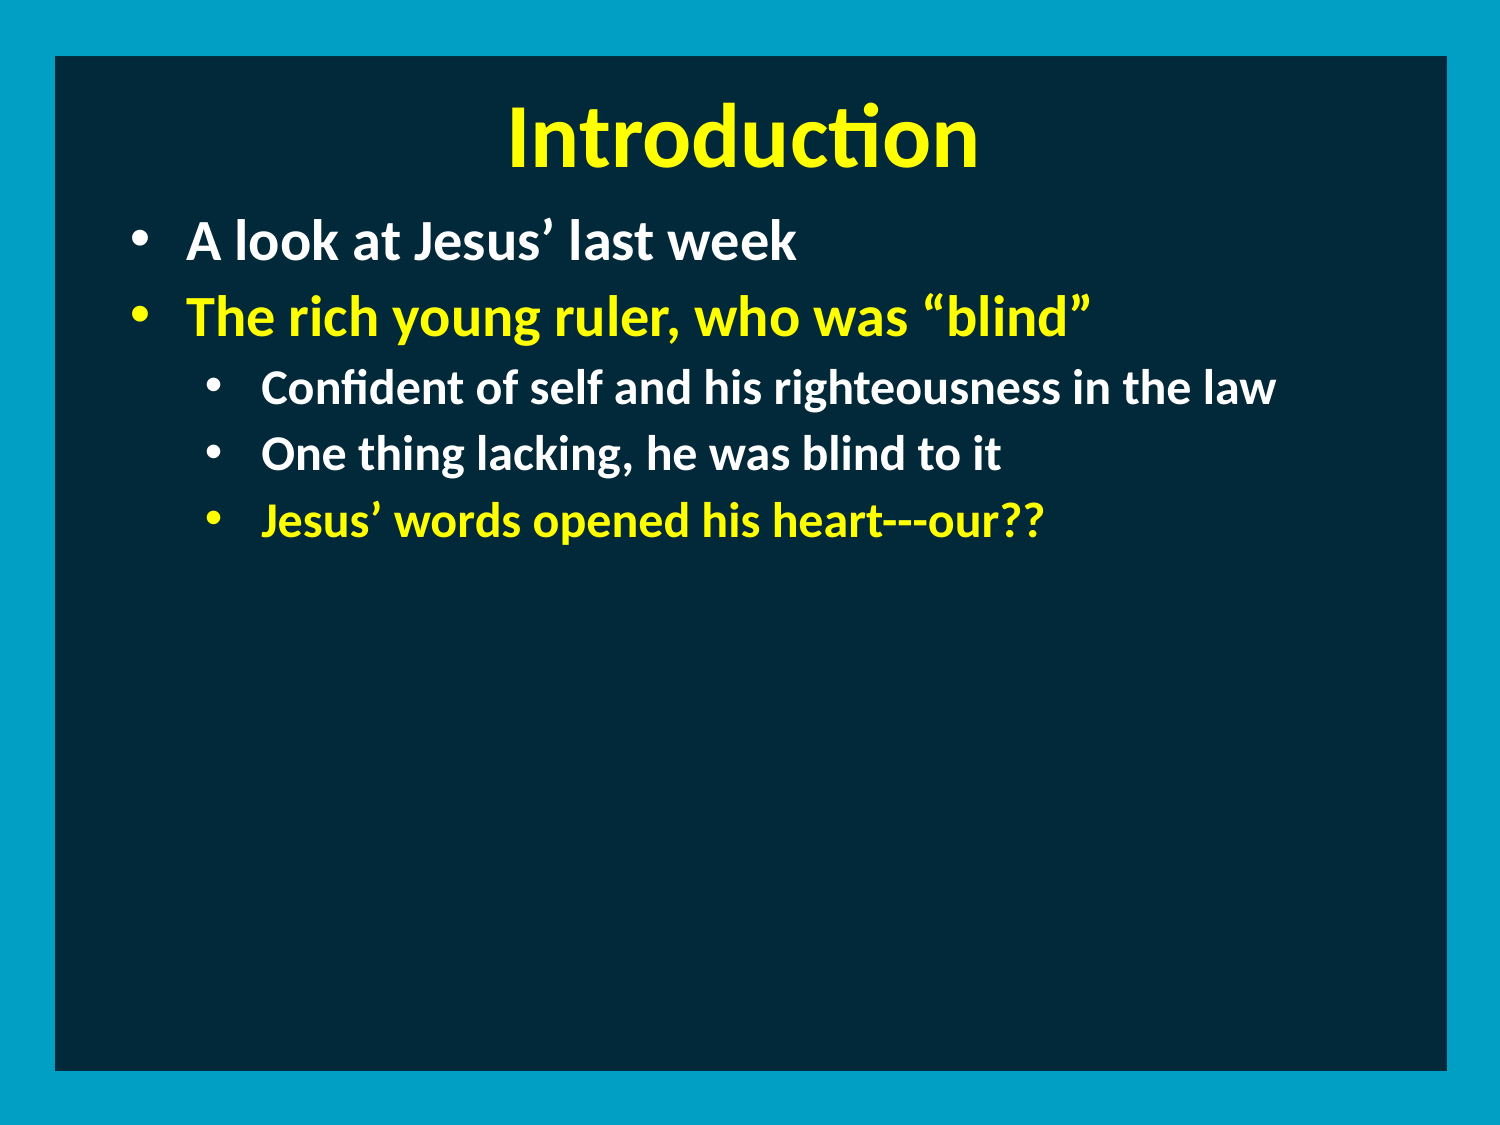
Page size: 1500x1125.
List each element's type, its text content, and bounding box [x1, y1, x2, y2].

text_box Introduction A look at Jesus’ last week The rich young ruler, who was “blind” Confident of self and his righteousness in the law One thing lacking, he was blind to it Jesus’ words opened his heart---our?? [58, 51, 1429, 555]
